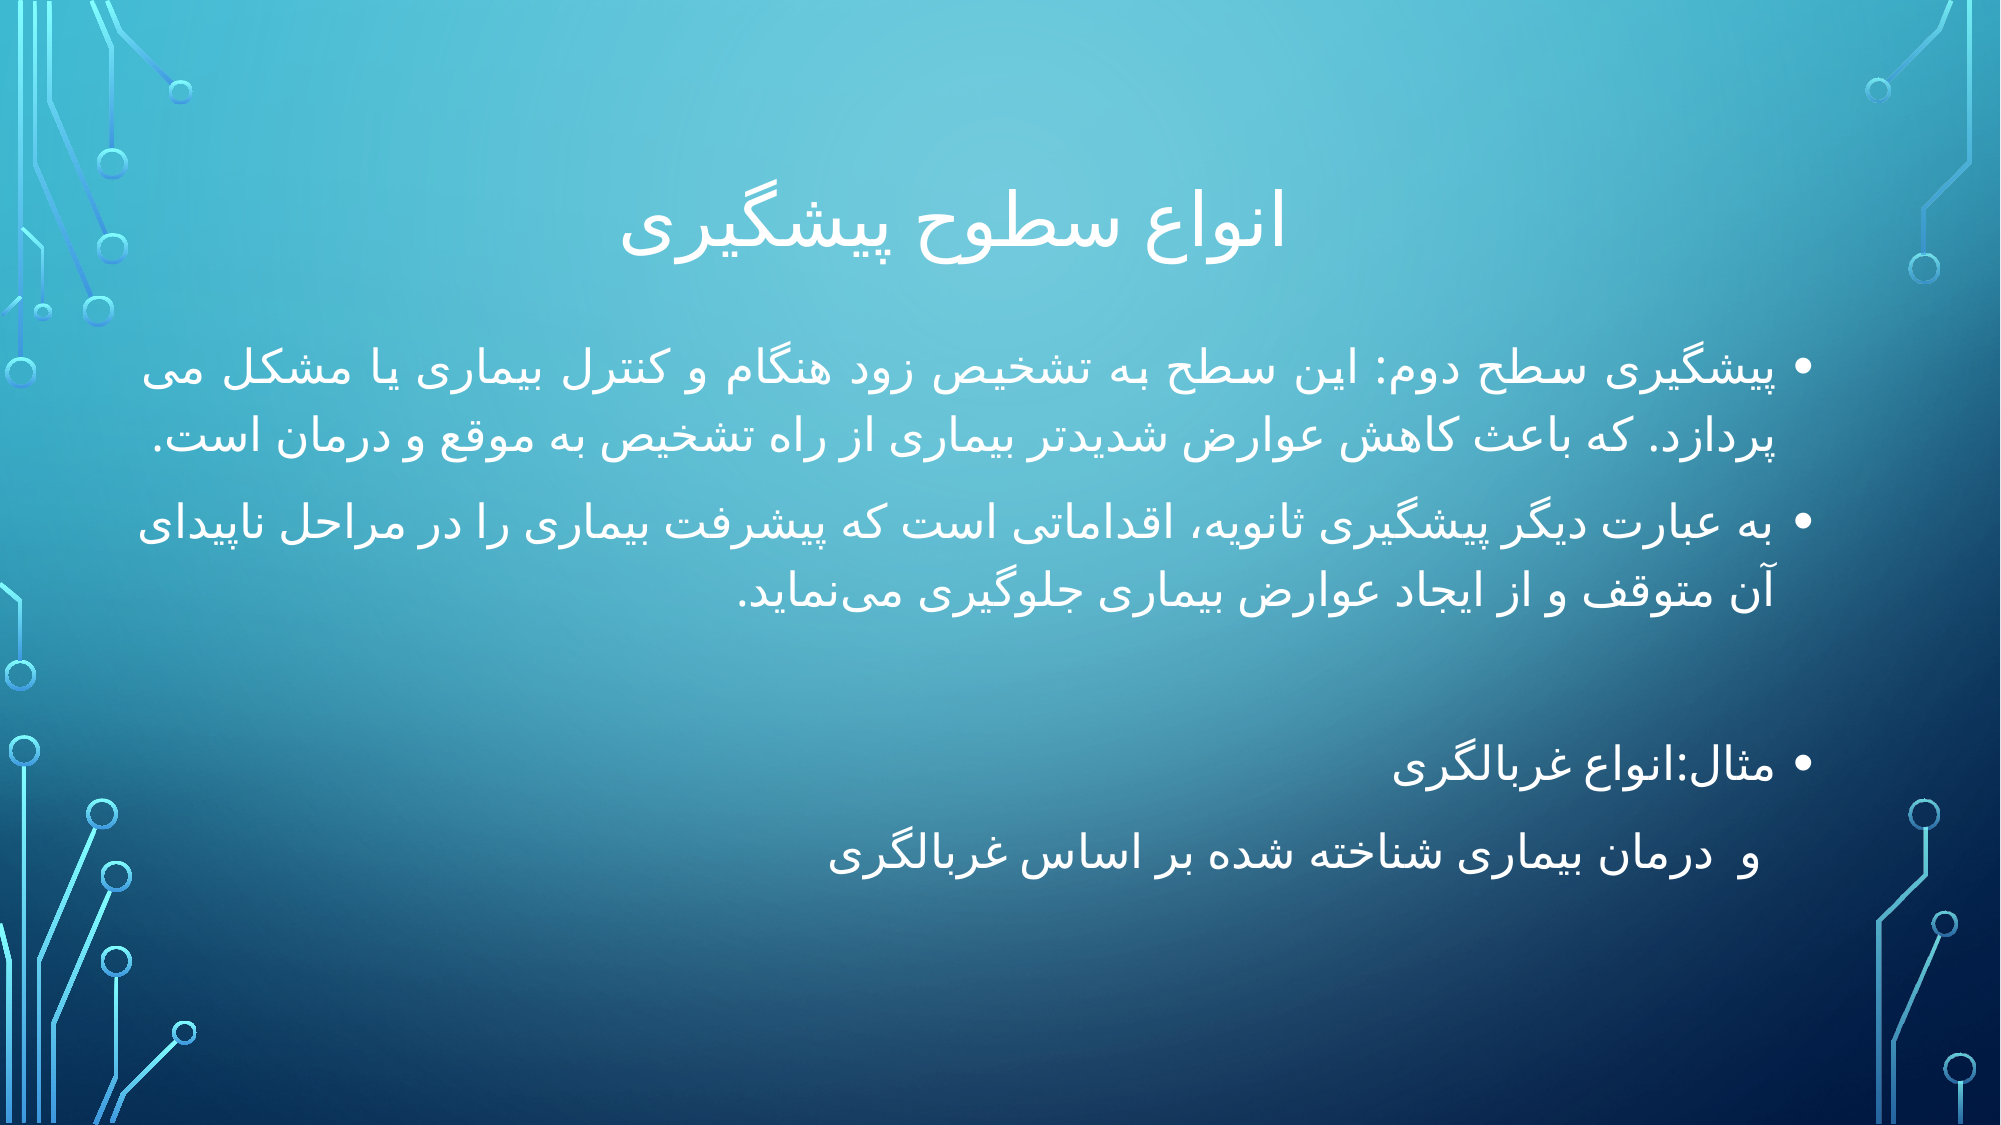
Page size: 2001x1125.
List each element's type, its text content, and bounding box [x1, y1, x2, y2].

list پیشگیری سطح دوم: این سطح به تشخیص زود هنگام و کنترل بیماری یا مشکل می پردازد. که باعث کاهش عوارض شدیدتر بیماری از راه تشخیص به موقع و درمان است. به عبارت دیگر پیشگیری ثانویه، اقداماتی است که پیشرفت بیماری را در مراحل ناپیدای آن متوقف و از ایجاد عوارض بیماری جلوگیری می‌نماید. مثال:انواع غربالگری و درمان بیماری شناخته شده بر اساس غربالگری [122, 318, 1828, 899]
title انواع سطوح پیشگیری [187, 101, 1813, 318]
